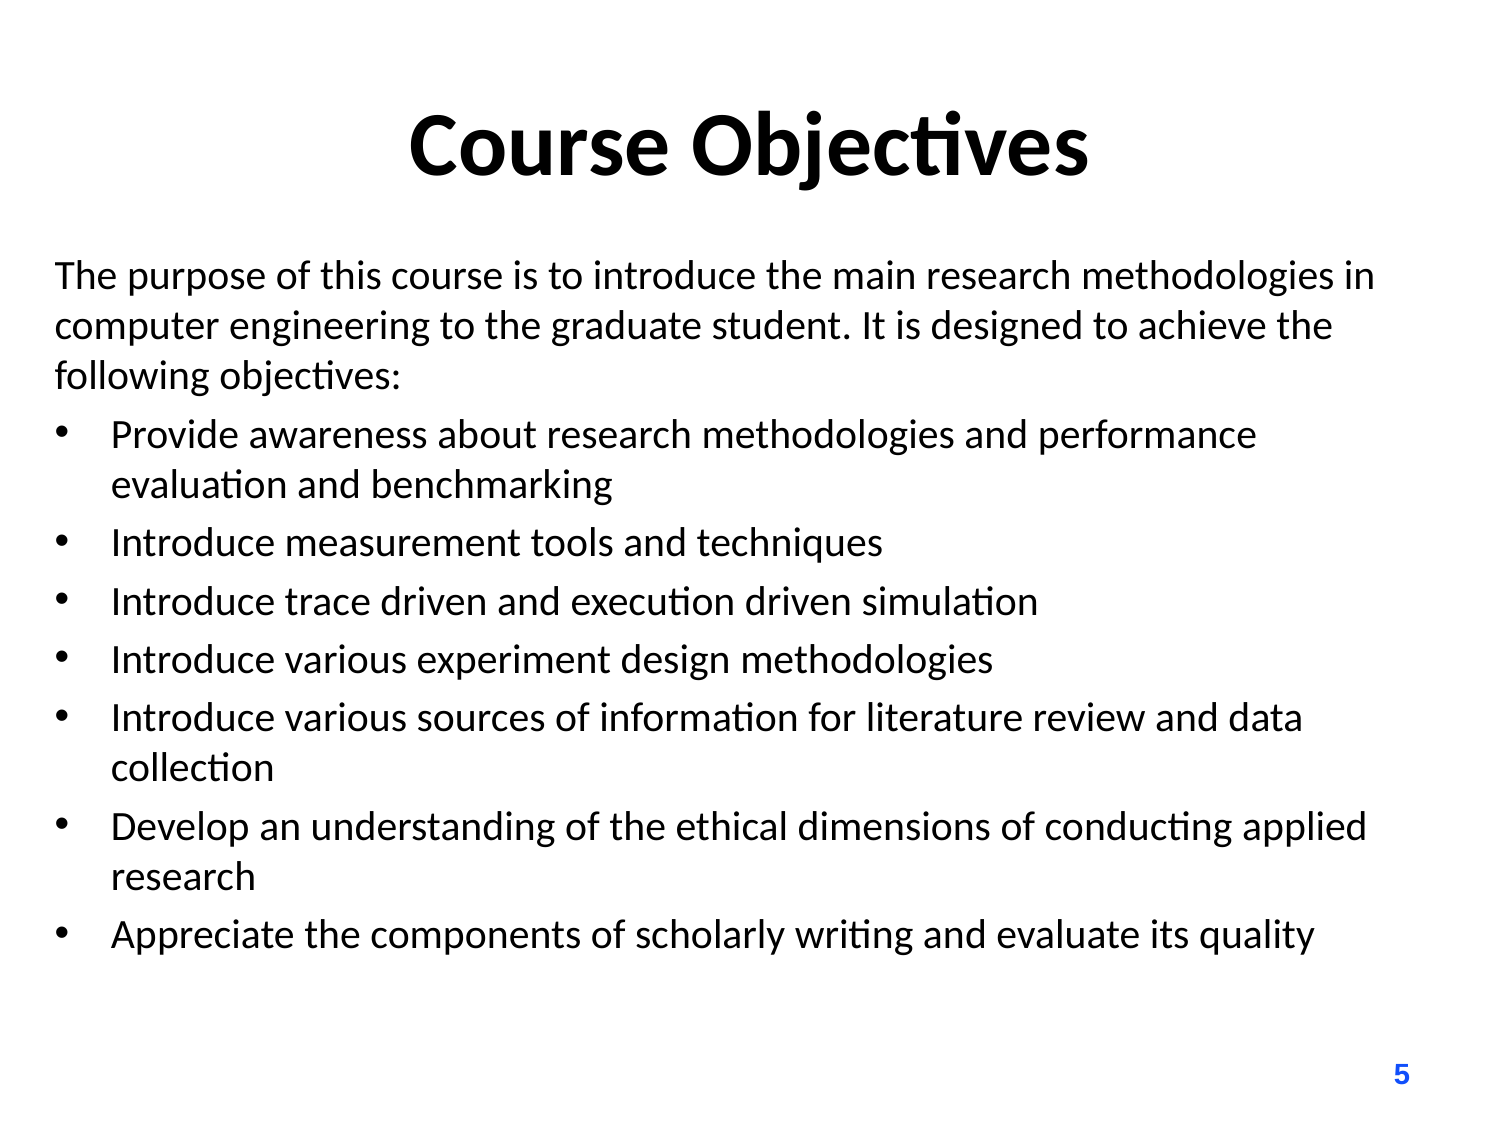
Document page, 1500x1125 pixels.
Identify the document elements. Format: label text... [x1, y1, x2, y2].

title Course Objectives [75, 45, 1425, 233]
slide_number 5 [1074, 1042, 1425, 1103]
list The purpose of this course is to introduce the main research methodologies in computer engineering to the graduate student. It is designed to achieve the following objectives: Provide awareness about research methodologies and performance evaluation and benchmarking Introduce measurement tools and techniques Introduce trace driven and execution driven simulation Introduce various experiment design methodologies Introduce various sources of information for literature review and data collection Develop an understanding of the ethical dimensions of conducting applied research Appreciate the components of scholarly writing and evaluate its quality [39, 240, 1455, 1034]
